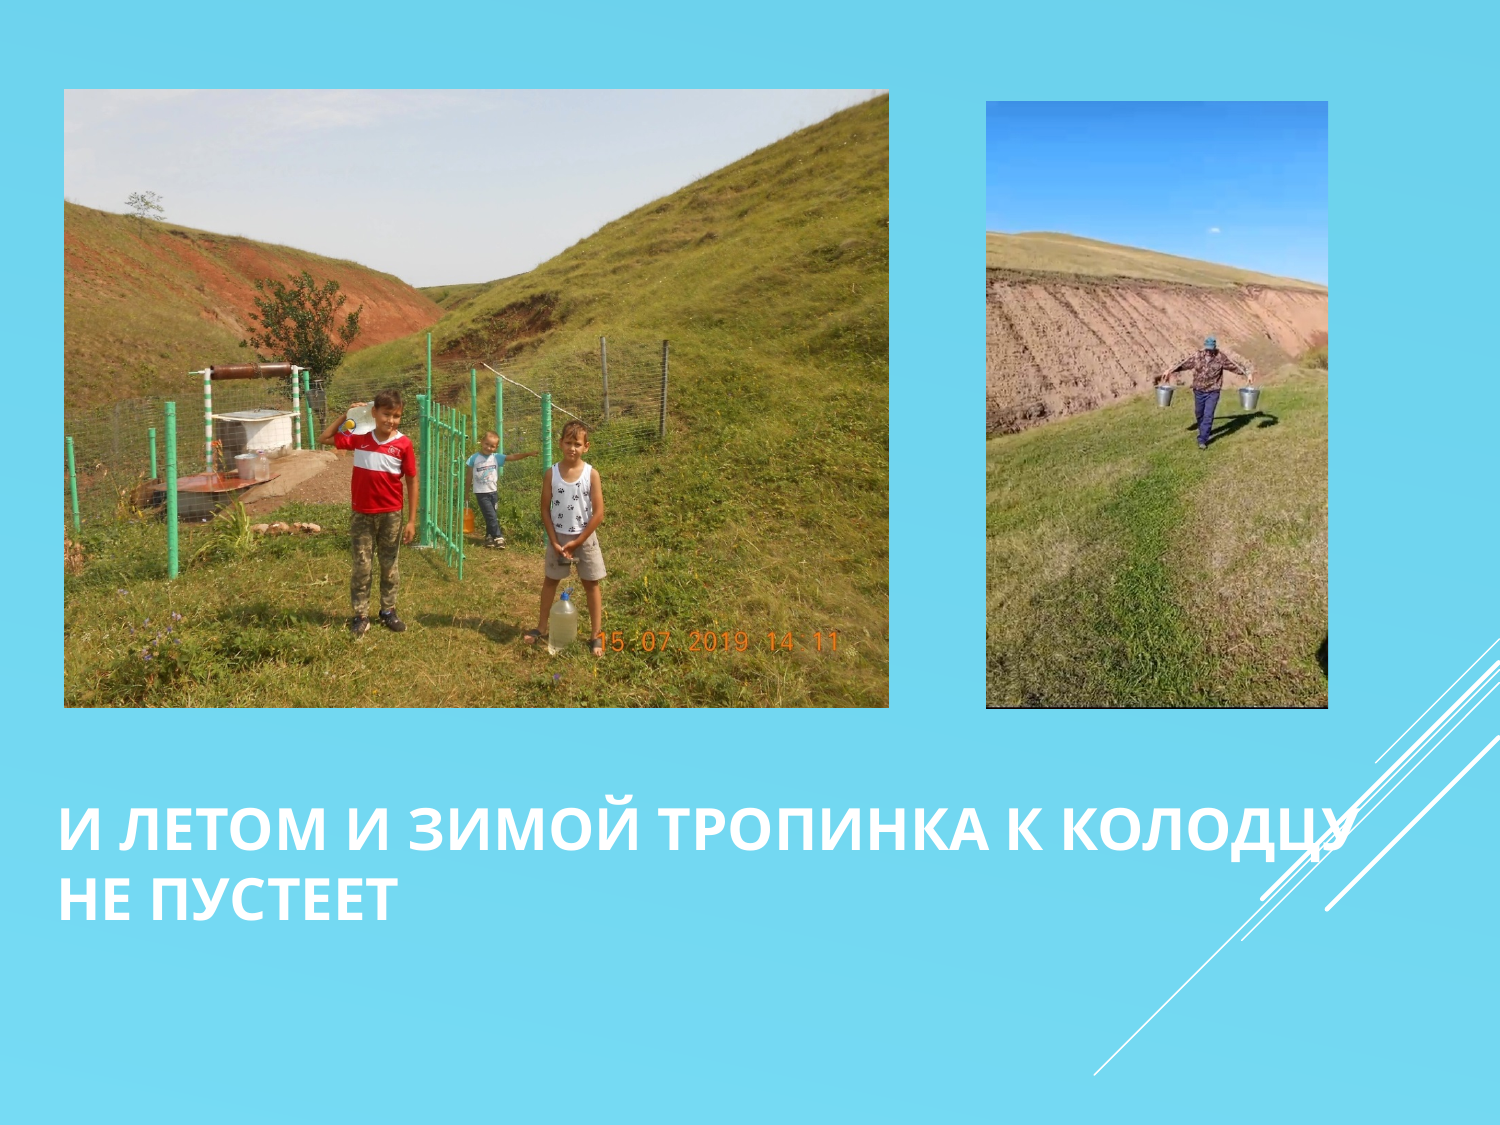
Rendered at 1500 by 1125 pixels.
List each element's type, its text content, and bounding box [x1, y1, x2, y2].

title И летом и зимой тропинка к колодцу не пустеет [41, 737, 1388, 988]
picture [985, 101, 1329, 709]
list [64, 89, 889, 709]
